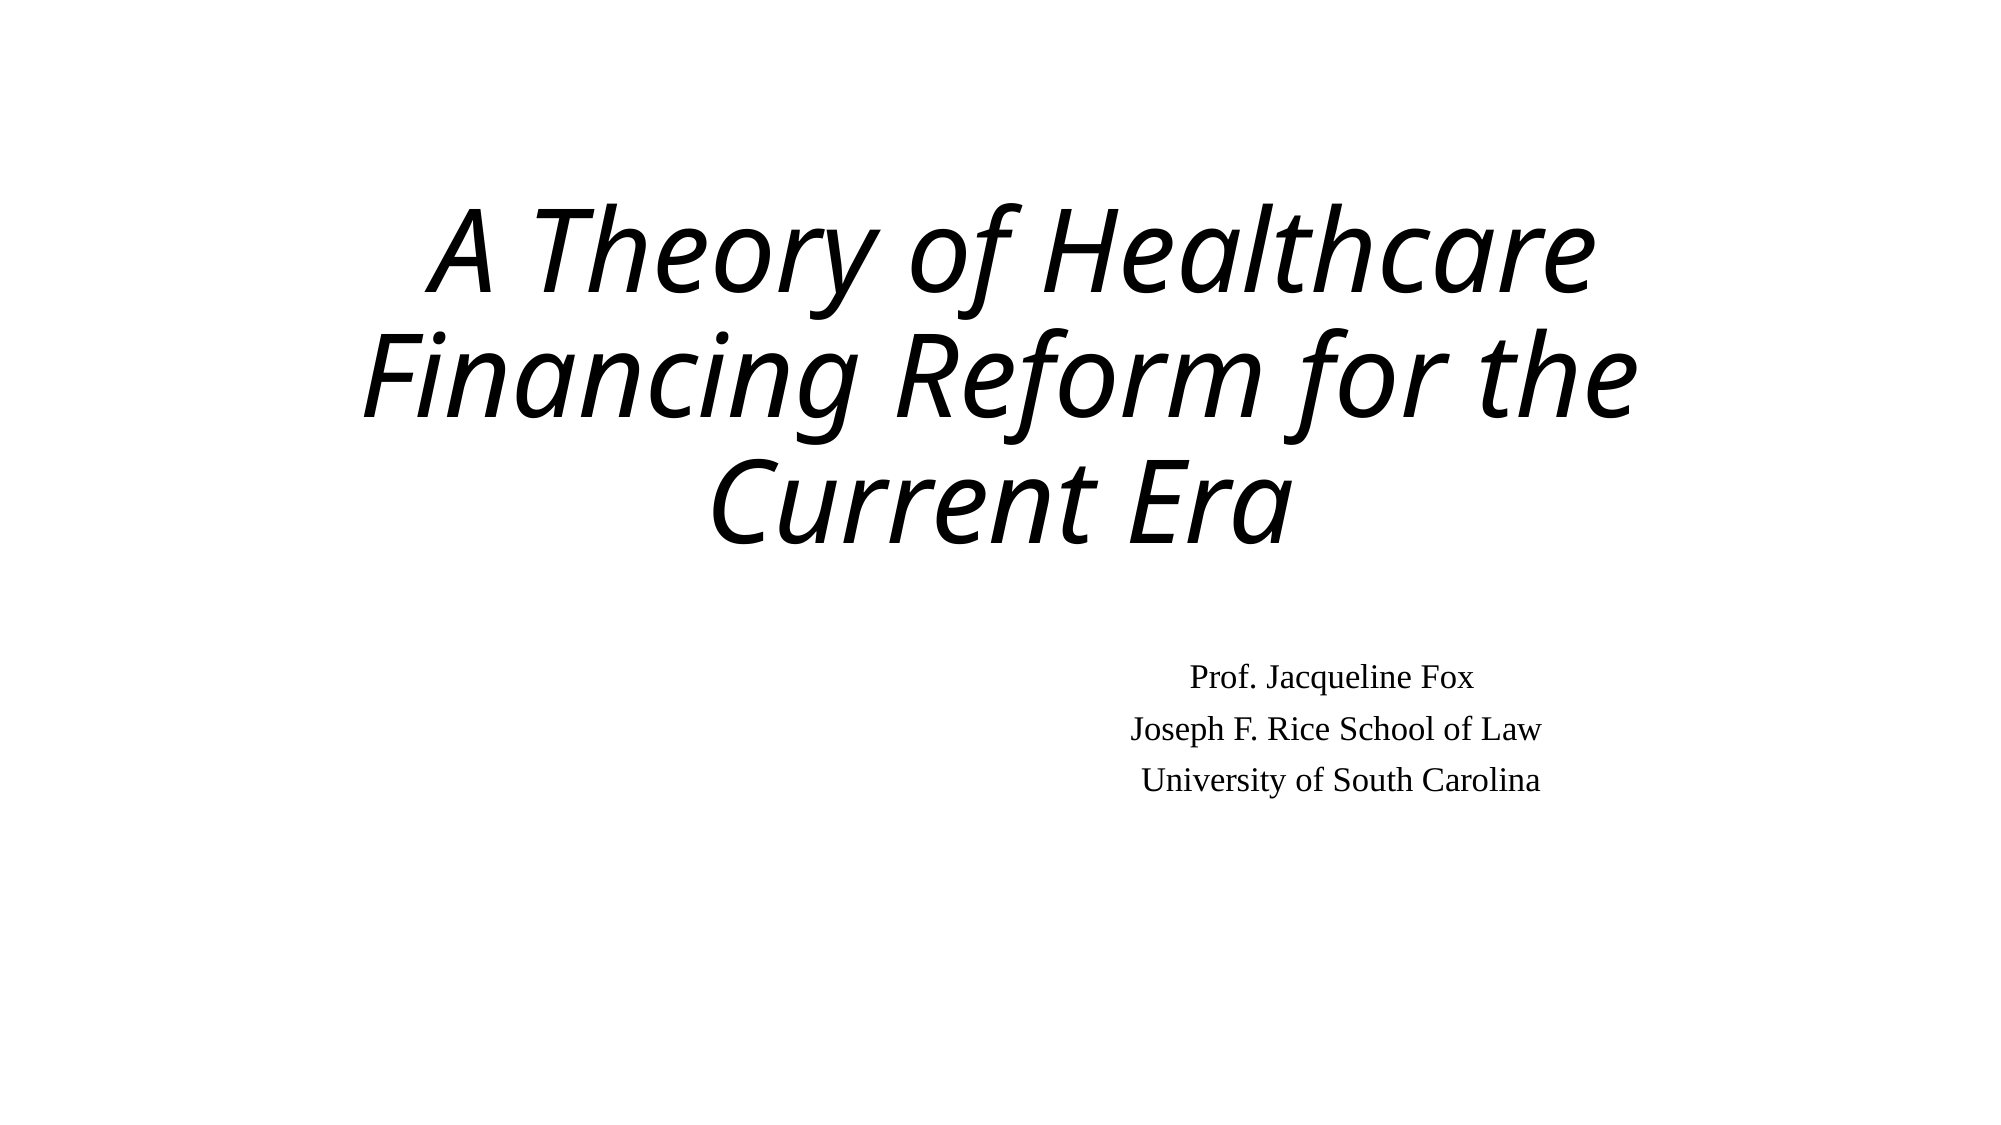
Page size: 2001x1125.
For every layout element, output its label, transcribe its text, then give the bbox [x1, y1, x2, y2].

subtitle Prof. Jacqueline Fox Joseph F. Rice School of Law University of South Carolina [708, 651, 1965, 807]
title A Theory of Healthcare Financing Reform for the Current Era [249, 184, 1750, 576]
